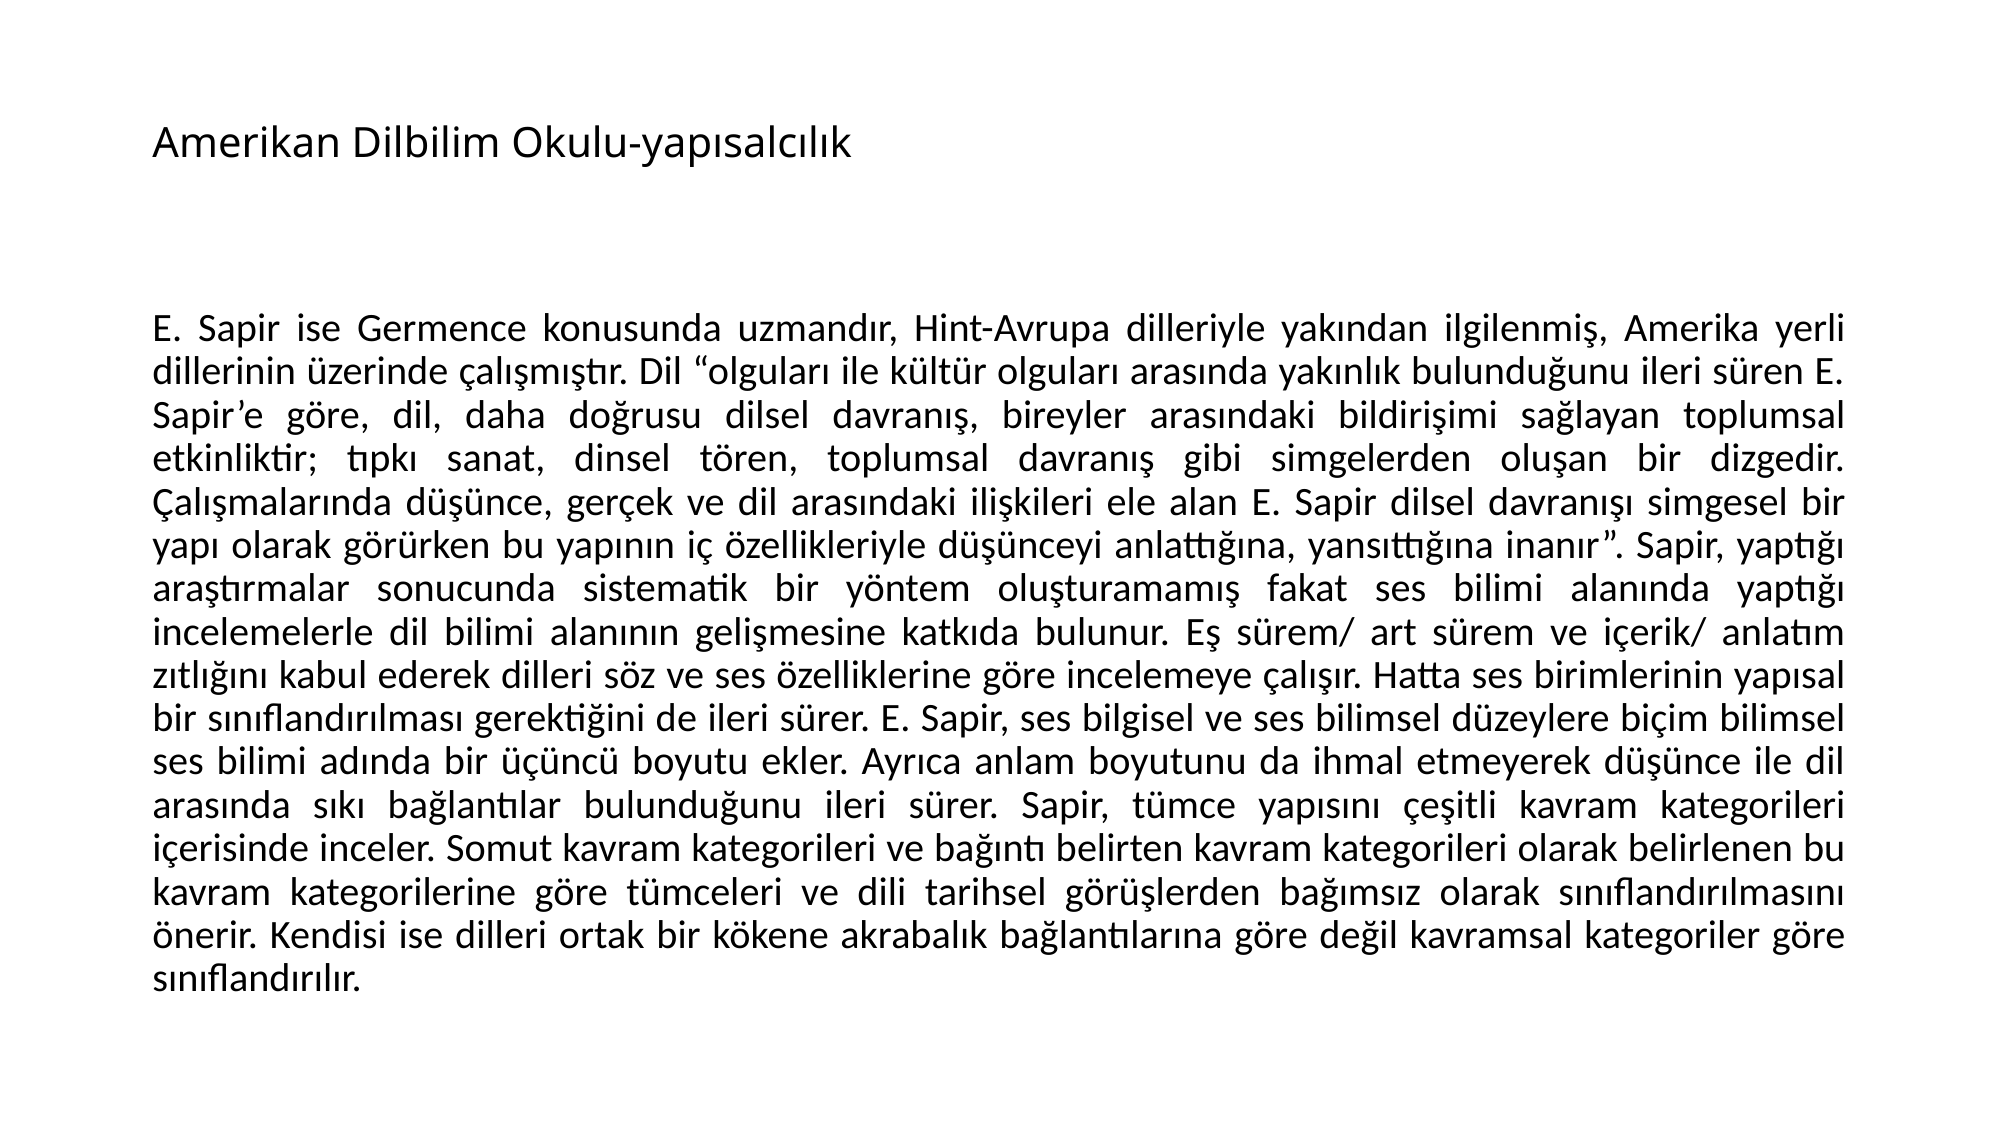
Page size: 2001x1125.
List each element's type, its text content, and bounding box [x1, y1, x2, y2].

title Amerikan Dilbilim Okulu-yapısalcılık [137, 59, 1863, 278]
list E. Sapir ise Germence konusunda uzmandır, Hint-Avrupa dilleriyle yakından ilgilenmiş, Amerika yerli dillerinin üzerinde çalışmıştır. Dil “olguları ile kültür olguları arasında yakınlık bulunduğunu ileri süren E. Sapir’e göre, dil, daha doğrusu dilsel davranış, bireyler arasındaki bildirişimi sağlayan toplumsal etkinliktir; tıpkı sanat, dinsel tören, toplumsal davranış gibi simgelerden oluşan bir dizgedir. Çalışmalarında düşünce, gerçek ve dil arasındaki ilişkileri ele alan E. Sapir dilsel davranışı simgesel bir yapı olarak görürken bu yapının iç özellikleriyle düşünceyi anlattığına, yansıttığına inanır”. Sapir, yaptığı araştırmalar sonucunda sistematik bir yöntem oluşturamamış fakat ses bilimi alanında yaptığı incelemelerle dil bilimi alanının gelişmesine katkıda bulunur. Eş sürem/ art sürem ve içerik/ anlatım zıtlığını kabul ederek dilleri söz ve ses özelliklerine göre incelemeye çalışır. Hatta ses birimlerinin yapısal bir sınıflandırılması gerektiğini de ileri sürer. E. Sapir, ses bilgisel ve ses bilimsel düzeylere biçim bilimsel ses bilimi adında bir üçüncü boyutu ekler. Ayrıca anlam boyutunu da ihmal etmeyerek düşünce ile dil arasında sıkı bağlantılar bulunduğunu ileri sürer. Sapir, tümce yapısını çeşitli kavram kategorileri içerisinde inceler. Somut kavram kategorileri ve bağıntı belirten kavram kategorileri olarak belirlenen bu kavram kategorilerine göre tümceleri ve dili tarihsel görüşlerden bağımsız olarak sınıflandırılmasını önerir. Kendisi ise dilleri ortak bir kökene akrabalık bağlantılarına göre değil kavramsal kategoriler göre sınıflandırılır. [137, 299, 1863, 1014]
